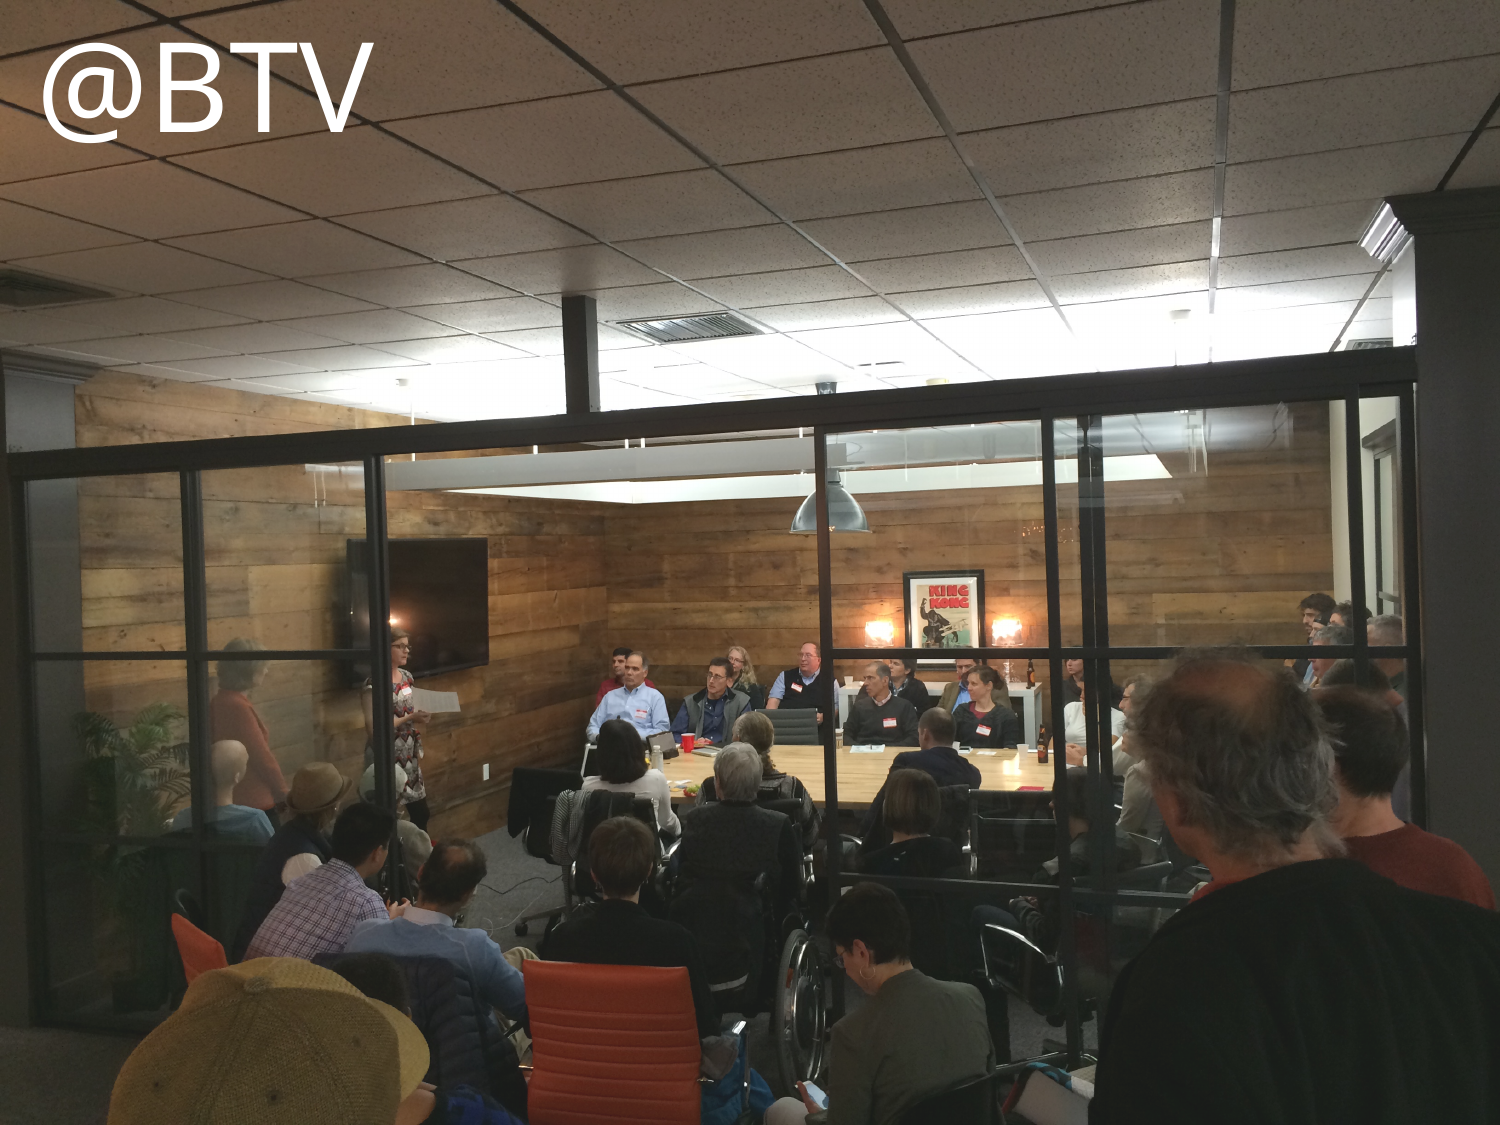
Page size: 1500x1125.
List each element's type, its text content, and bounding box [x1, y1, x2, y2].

text_box @BTV [21, 0, 390, 165]
list [75, 262, 1425, 1005]
